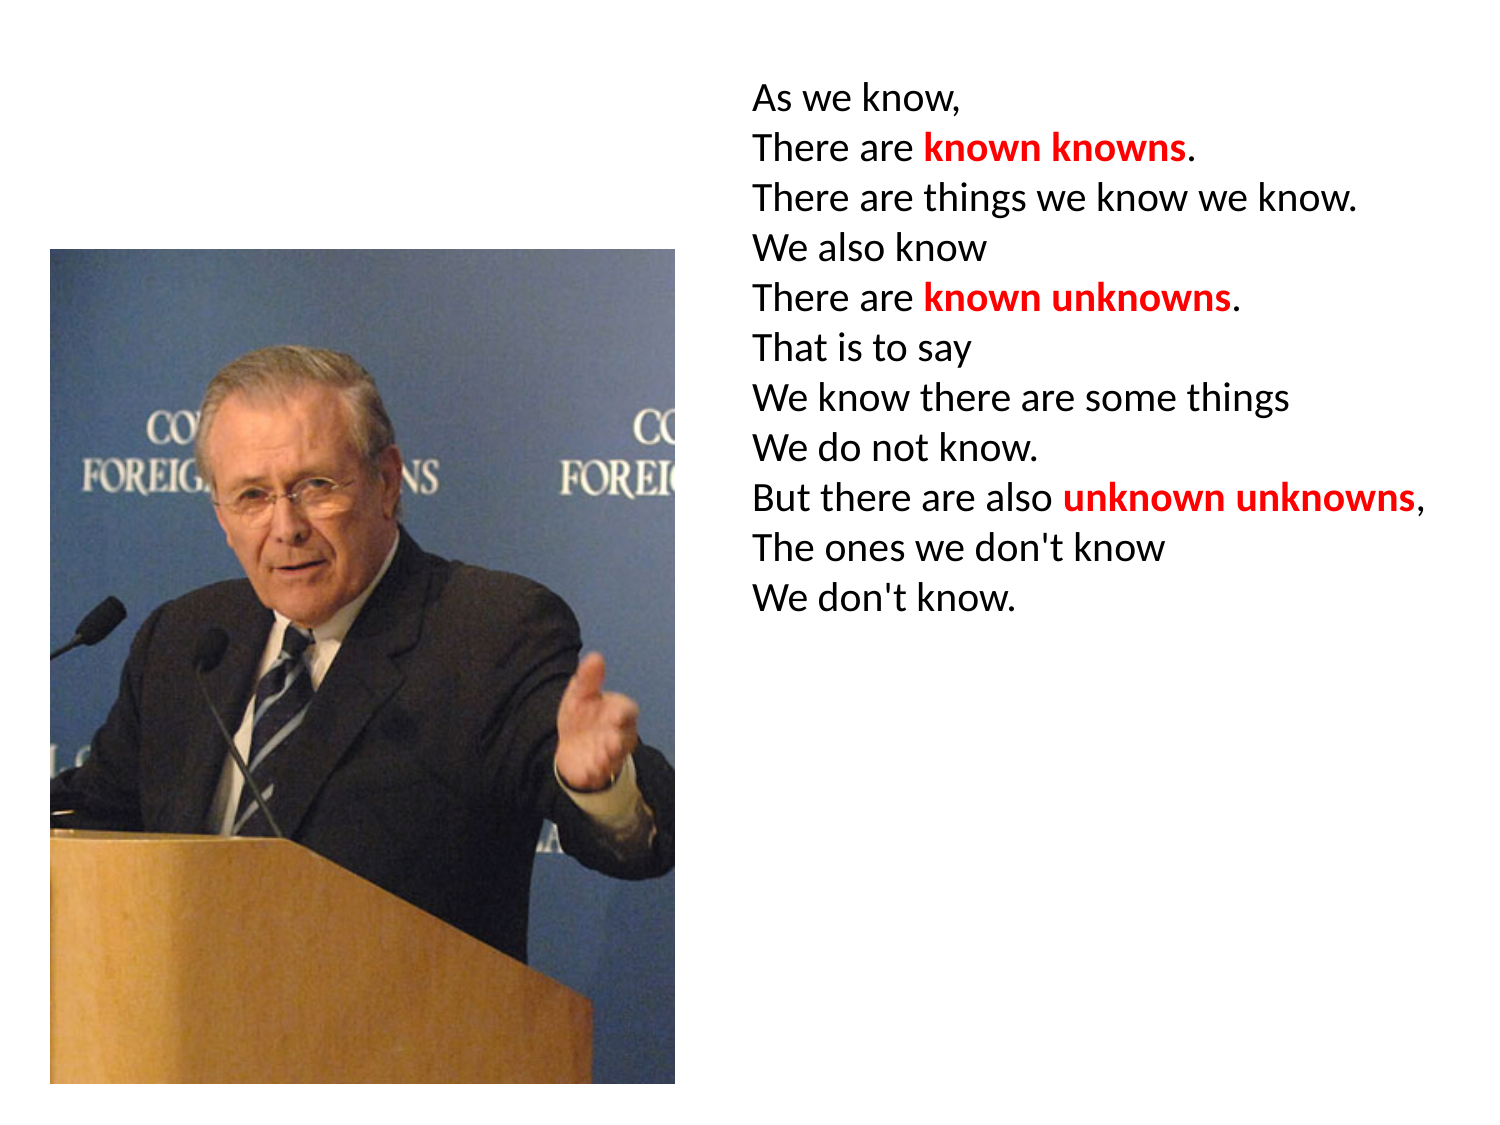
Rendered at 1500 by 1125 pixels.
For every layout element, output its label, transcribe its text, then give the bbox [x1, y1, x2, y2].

text_box As we know, There are known knowns. There are things we know we know. We also know There are known unknowns. That is to say We know there are some things We do not know. But there are also unknown unknowns, The ones we don't know We don't know. [737, 62, 1488, 628]
picture [49, 249, 676, 1084]
